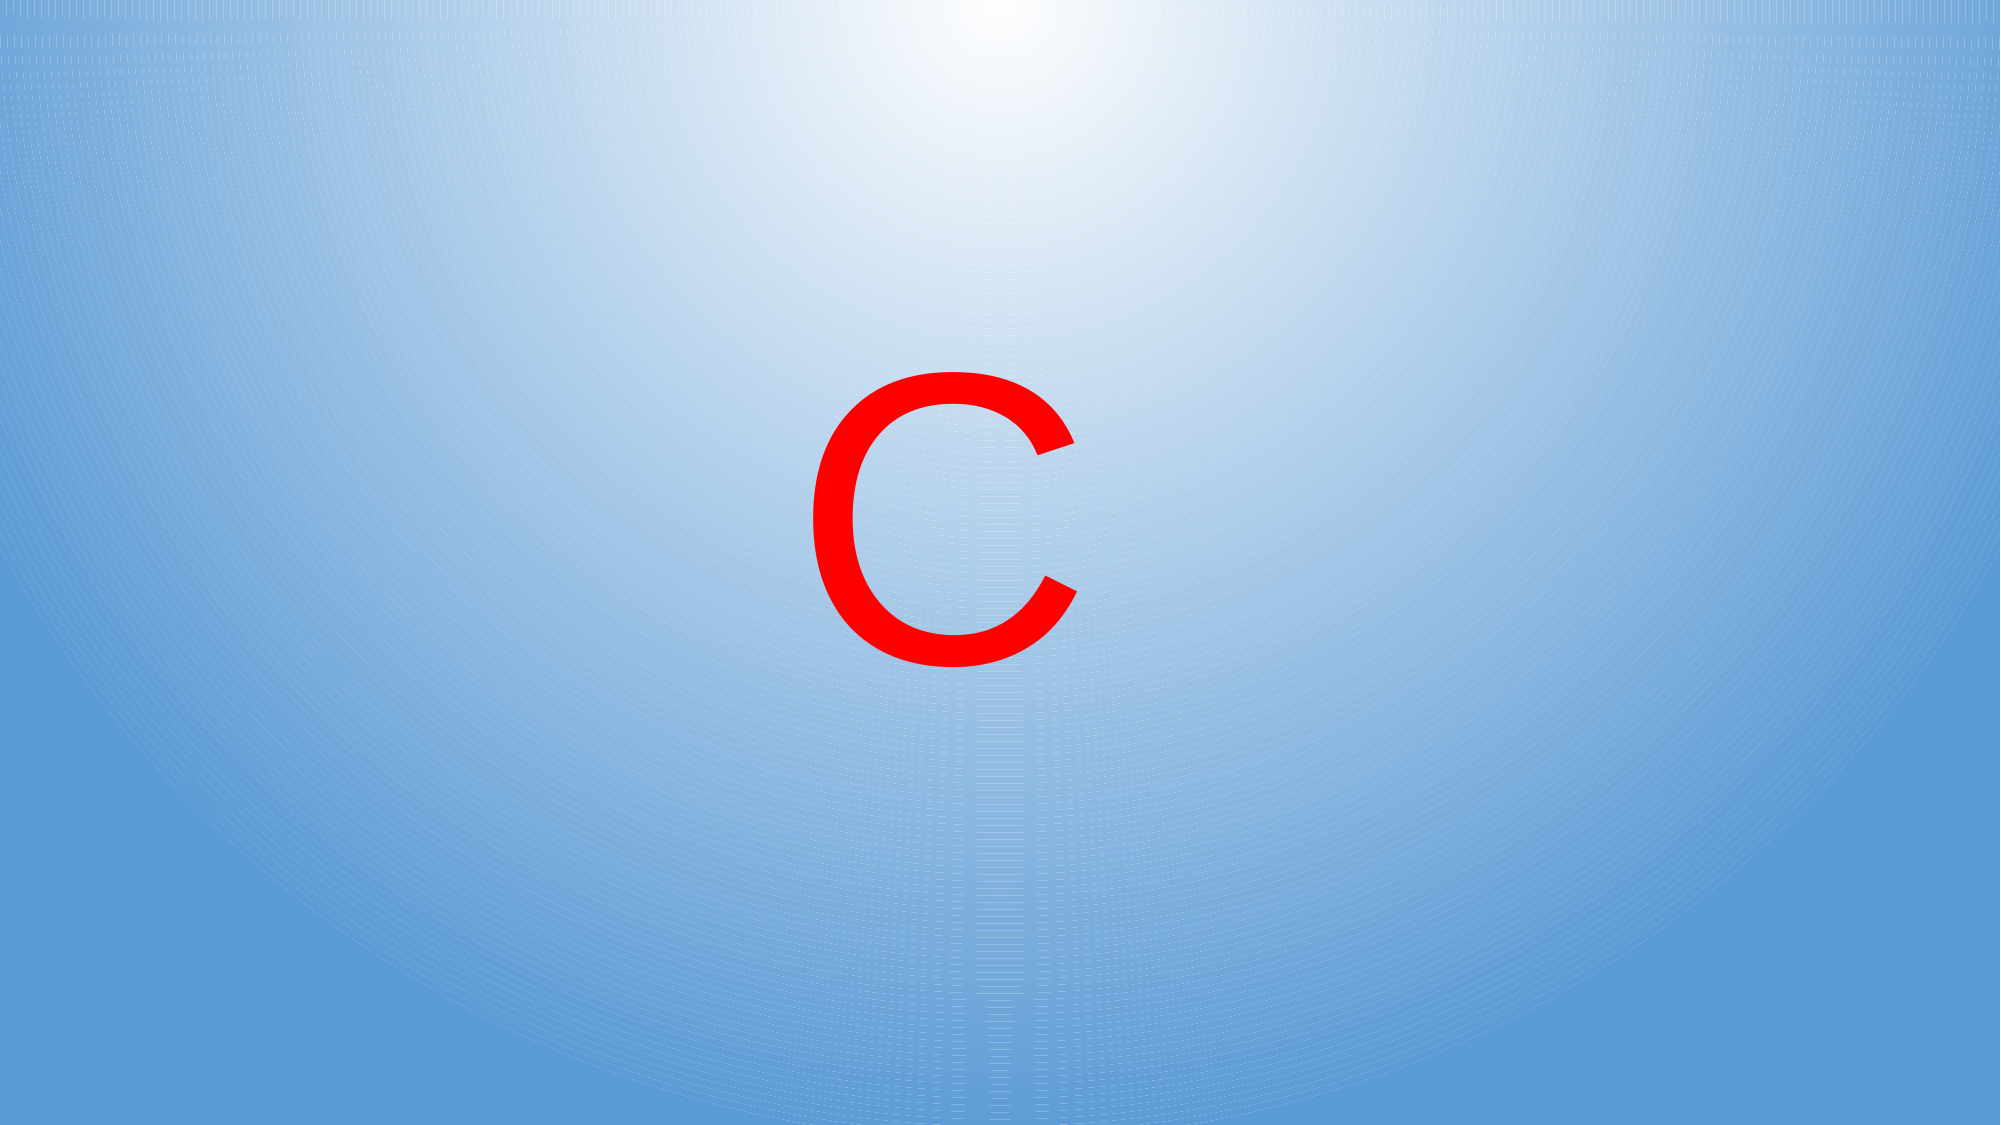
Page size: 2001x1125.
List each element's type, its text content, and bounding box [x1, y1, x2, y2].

text_box C [777, 238, 943, 754]
